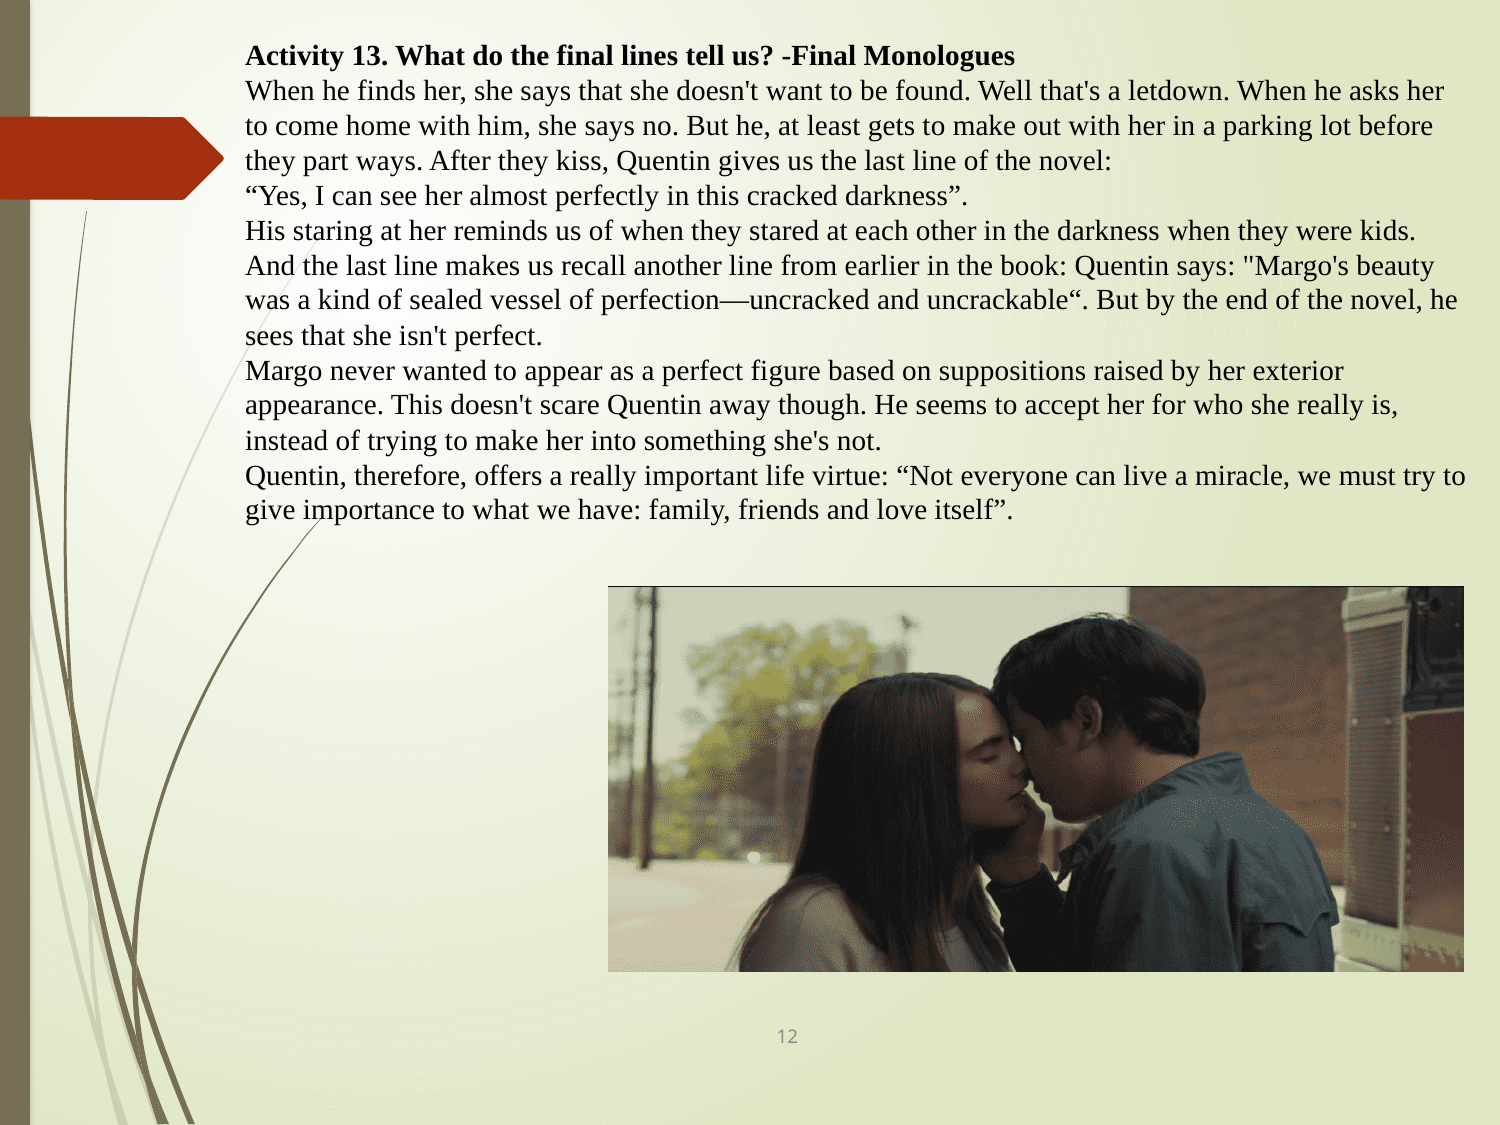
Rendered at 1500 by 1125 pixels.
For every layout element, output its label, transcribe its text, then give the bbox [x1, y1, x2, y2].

footer 12 [318, 1006, 1257, 1067]
picture [607, 585, 1464, 972]
text_box Activity 13. What do the final lines tell us? -Final Monologues When he finds her, she says that she doesn't want to be found. Well that's a letdown. When he asks her to come home with him, she says no. But he, at least gets to make out with her in a parking lot before they part ways. After they kiss, Quentin gives us the last line of the novel: “Yes, I can see her almost perfectly in this cracked darkness”. His staring at her reminds us of when they stared at each other in the darkness when they were kids. And the last line makes us recall another line from earlier in the book: Quentin says: "Margo's beauty was a kind of sealed vessel of perfection—uncracked and uncrackable“. But by the end of the novel, he sees that she isn't perfect. Margo never wanted to appear as a perfect figure based on suppositions raised by her exterior appearance. This doesn't scare Quentin away though. He seems to accept her for who she really is, instead of trying to make her into something she's not. Quentin, therefore, offers a really important life virtue: “Not everyone can live a miracle, we must try to give importance to what we have: family, friends and love itself”. [230, 28, 1489, 533]
